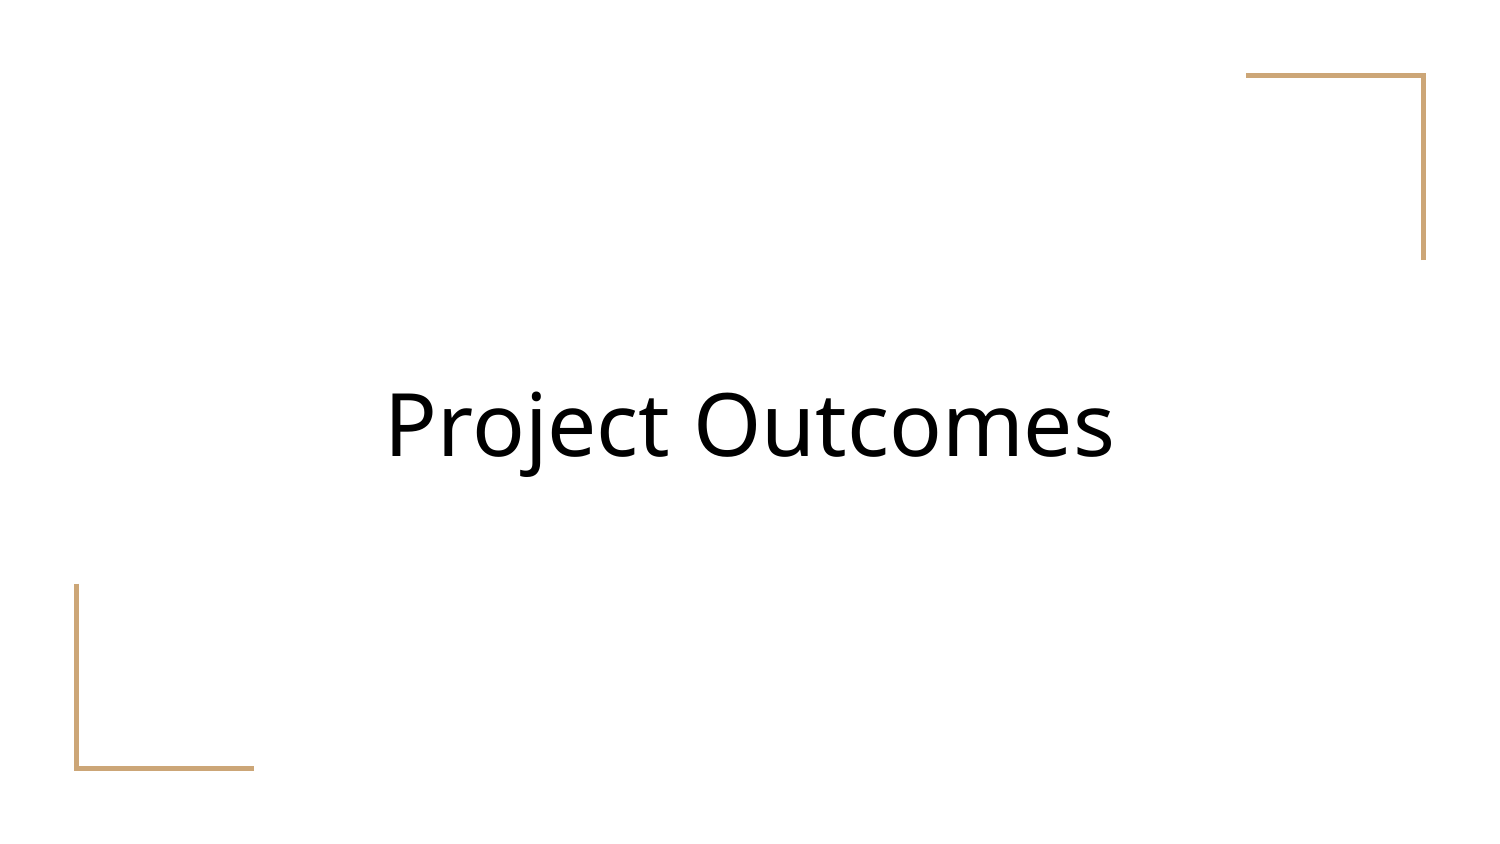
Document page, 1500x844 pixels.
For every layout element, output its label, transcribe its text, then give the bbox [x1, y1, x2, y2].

title Project Outcomes [126, 296, 1374, 548]
